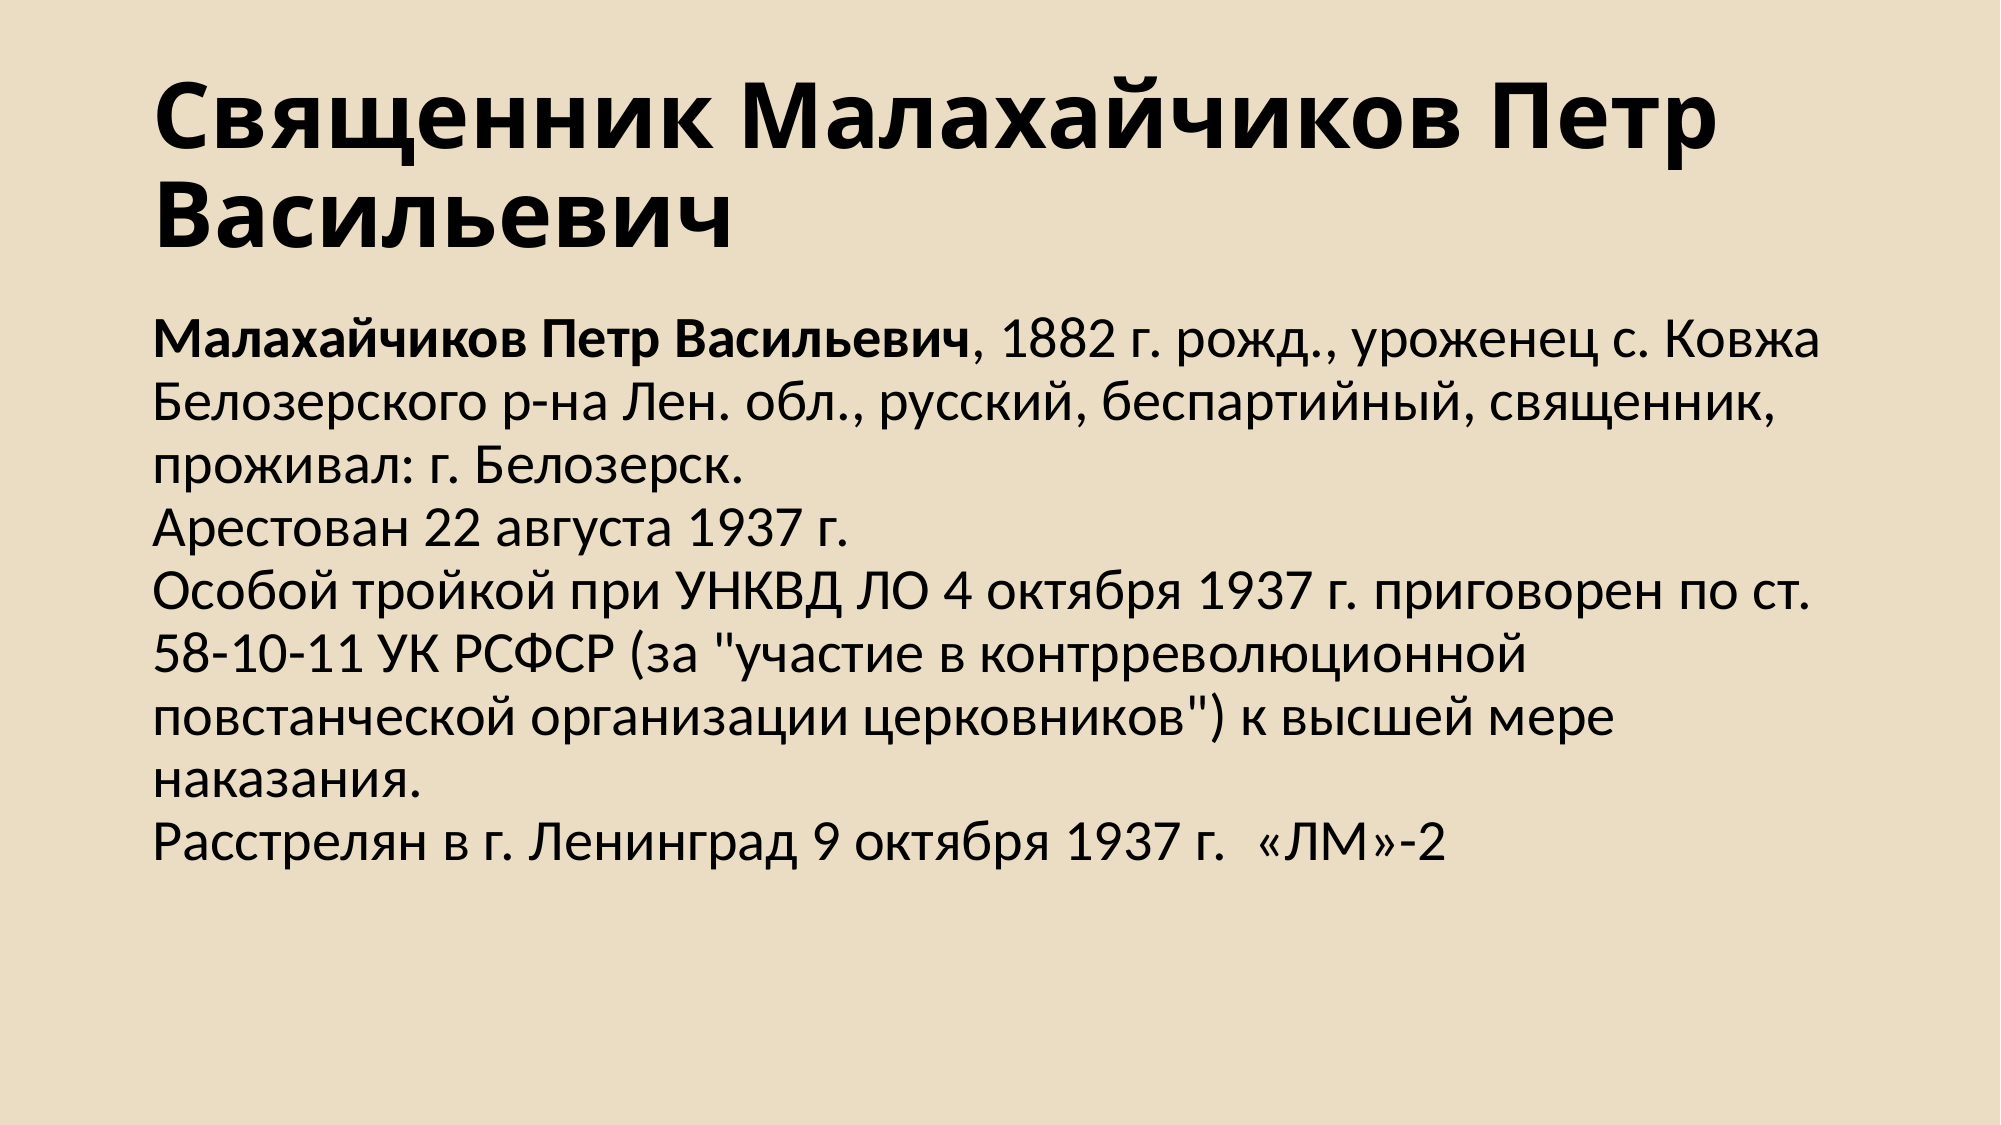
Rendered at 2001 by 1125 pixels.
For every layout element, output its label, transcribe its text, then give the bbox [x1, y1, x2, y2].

title Священник Малахайчиков Петр Васильевич [137, 59, 1863, 278]
list Малахайчиков Петр Васильевич, 1882 г. рожд., уроженец с. Ковжа Белозерского р-на Лен. обл., русский, беспартийный, священник, проживал: г. Белозерск. Арестован 22 августа 1937 г. Особой тройкой при УНКВД ЛО 4 октября 1937 г. приговорен по ст. 58-10-11 УК РСФСР (за "участие в контрреволюционной повстанческой организации церковников") к высшей мере наказания. Расстрелян в г. Ленинград 9 октября 1937 г. «ЛМ»-2 [137, 299, 1863, 1014]
